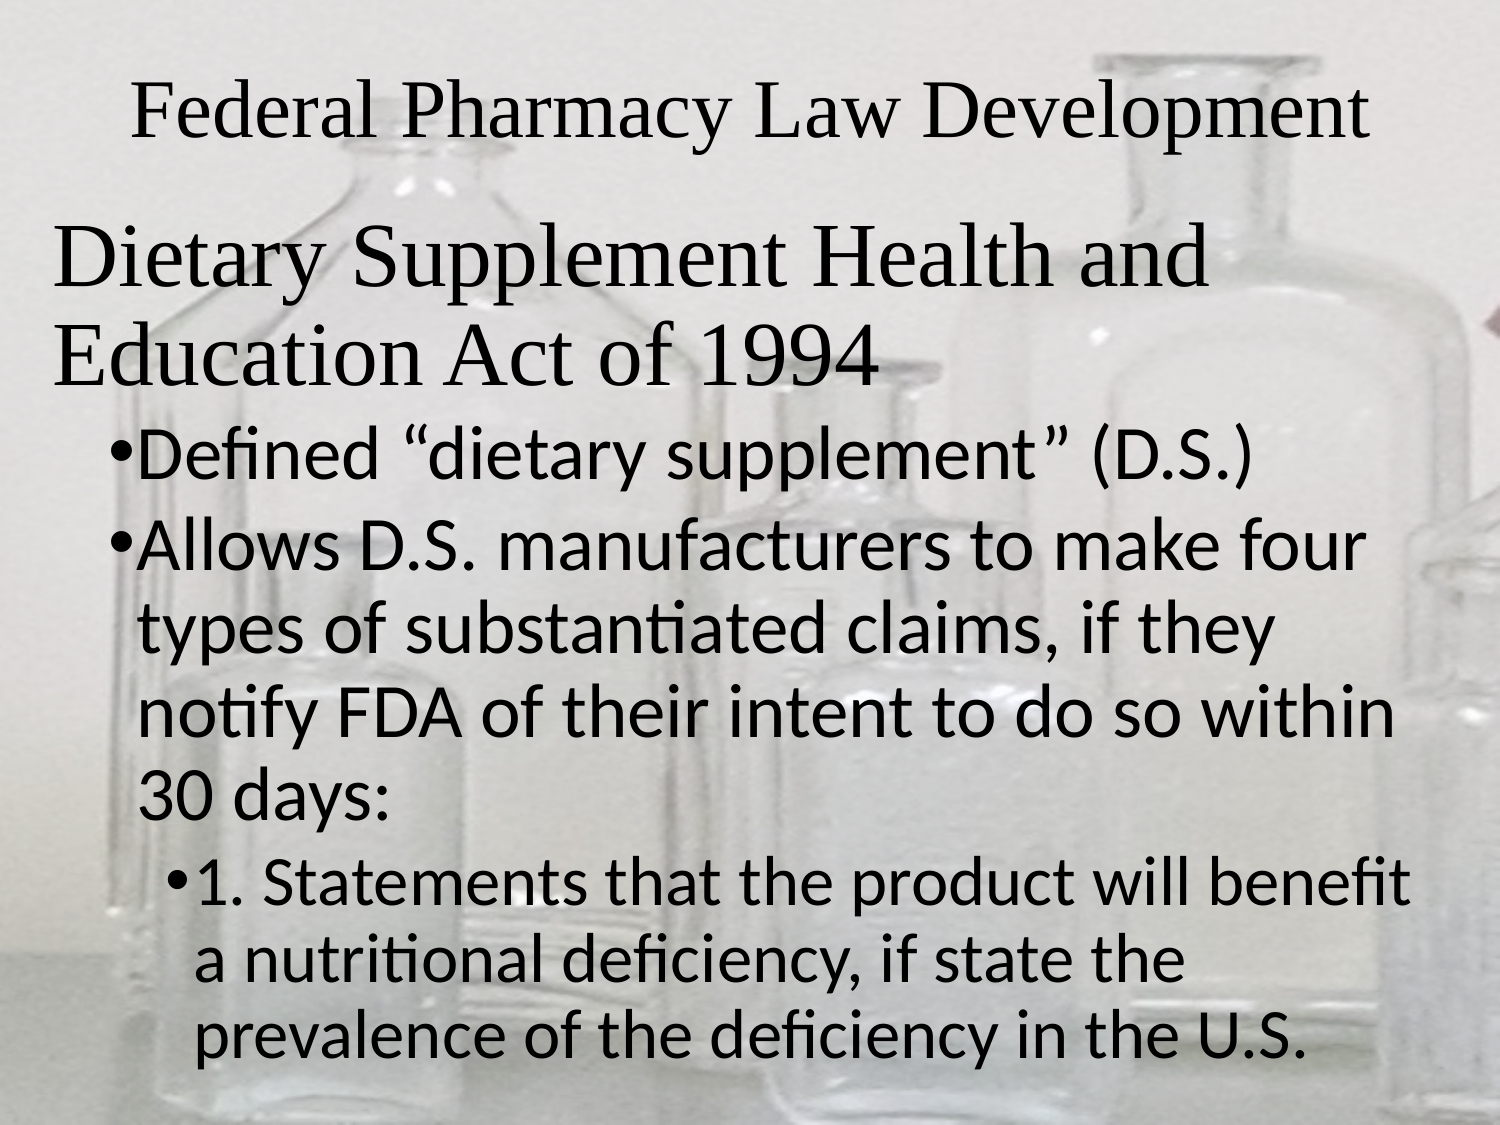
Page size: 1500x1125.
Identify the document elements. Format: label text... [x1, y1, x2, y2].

list Dietary Supplement Health and Education Act of 1994 Defined “dietary supplement” (D.S.) Allows D.S. manufacturers to make four types of substantiated claims, if they notify FDA of their intent to do so within 30 days: 1. Statements that the product will benefit a nutritional deficiency, if state the prevalence of the deficiency in the U.S. [37, 200, 1463, 1098]
title Federal Pharmacy Law Development [103, 21, 1398, 200]
